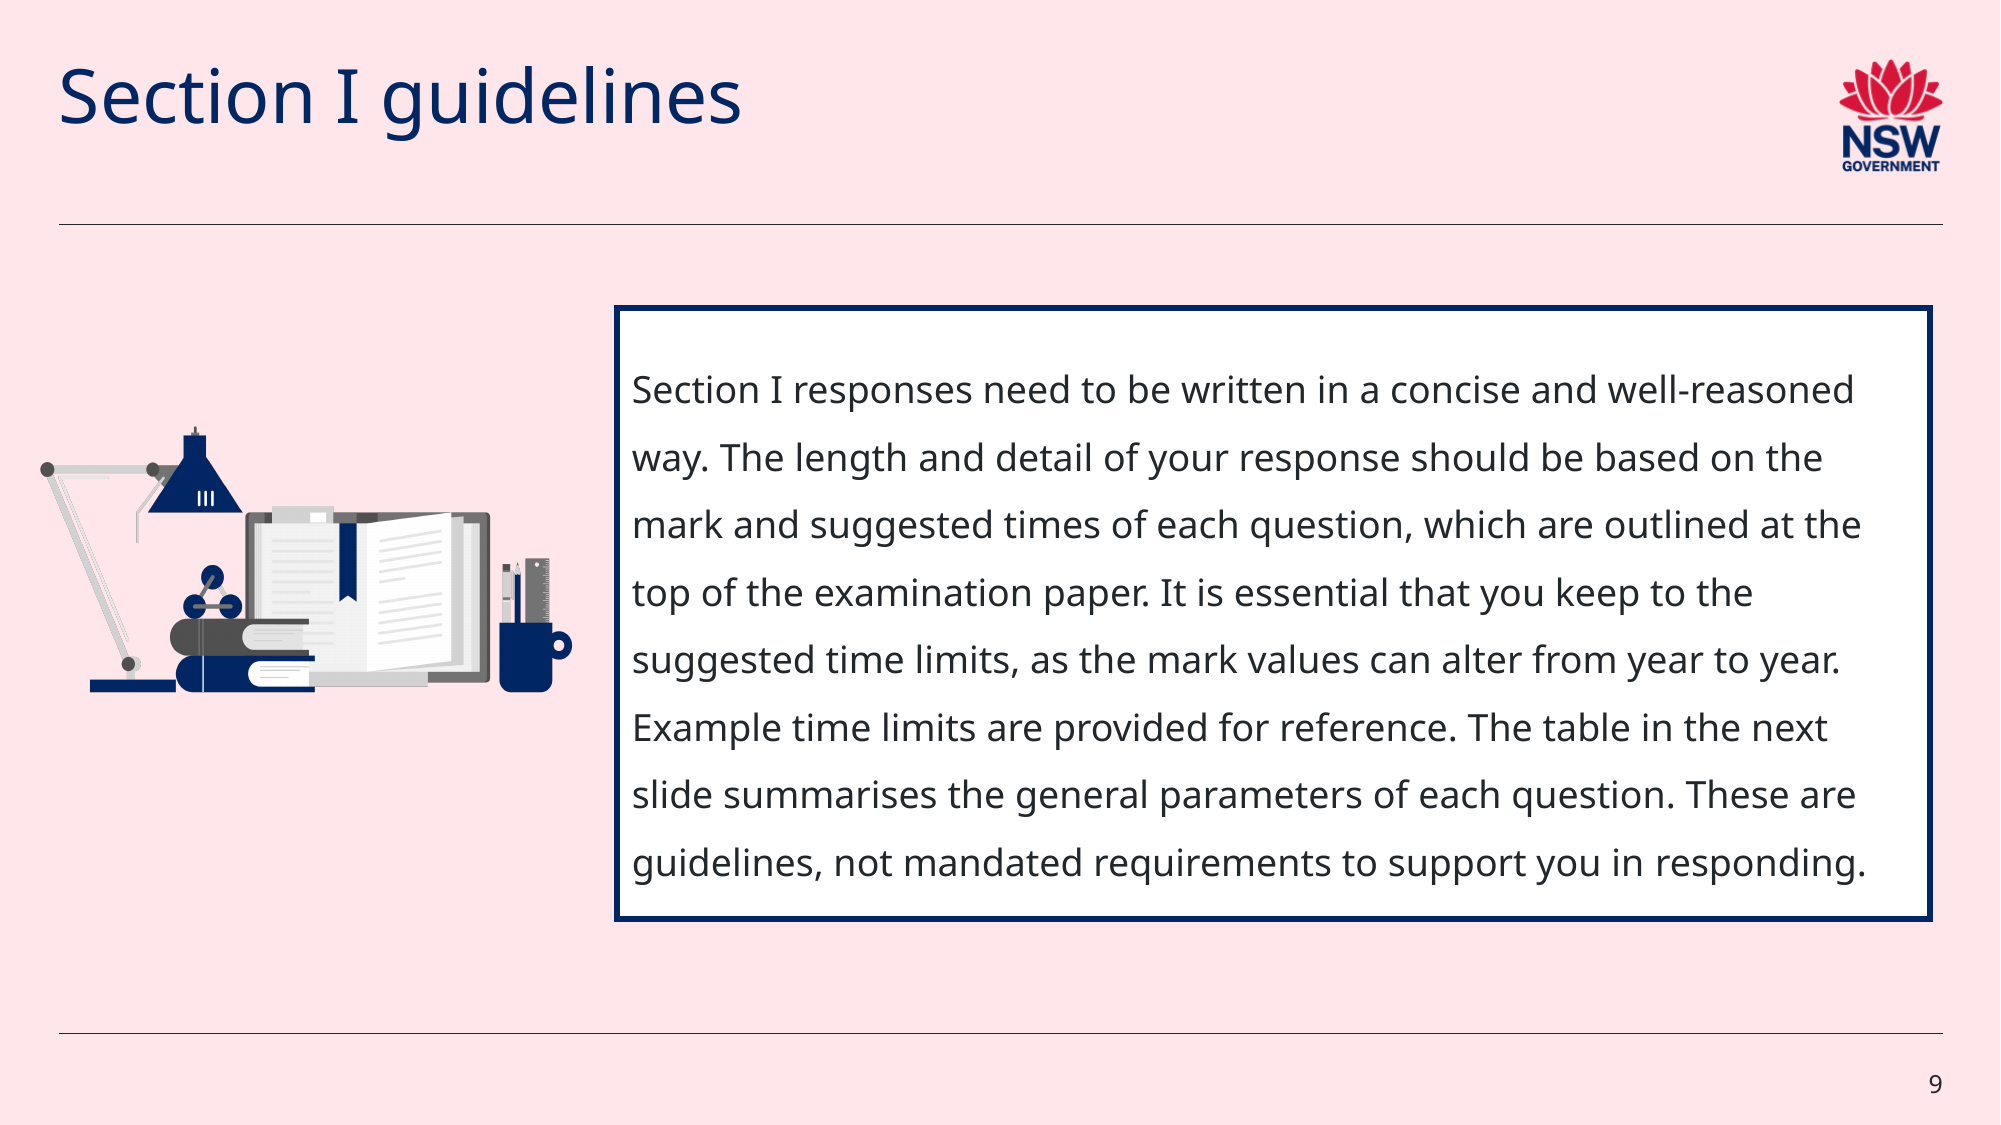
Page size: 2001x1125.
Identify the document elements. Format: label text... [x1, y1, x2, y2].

picture [1839, 59, 1943, 172]
picture [0, 224, 621, 903]
title Section I guidelines [59, 59, 1713, 225]
text_box Section I responses need to be written in a concise and well-reasoned way. The length and detail of your response should be based on the mark and suggested times of each question, which are outlined at the top of the examination paper. It is essential that you keep to the suggested time limits, as the mark values can alter from year to year. Example time limits are provided for reference. The table in the next slide summarises the general parameters of each question. These are guidelines, not mandated requirements to support you in responding. [616, 307, 1931, 920]
slide_number 9 [1824, 1068, 1943, 1099]
